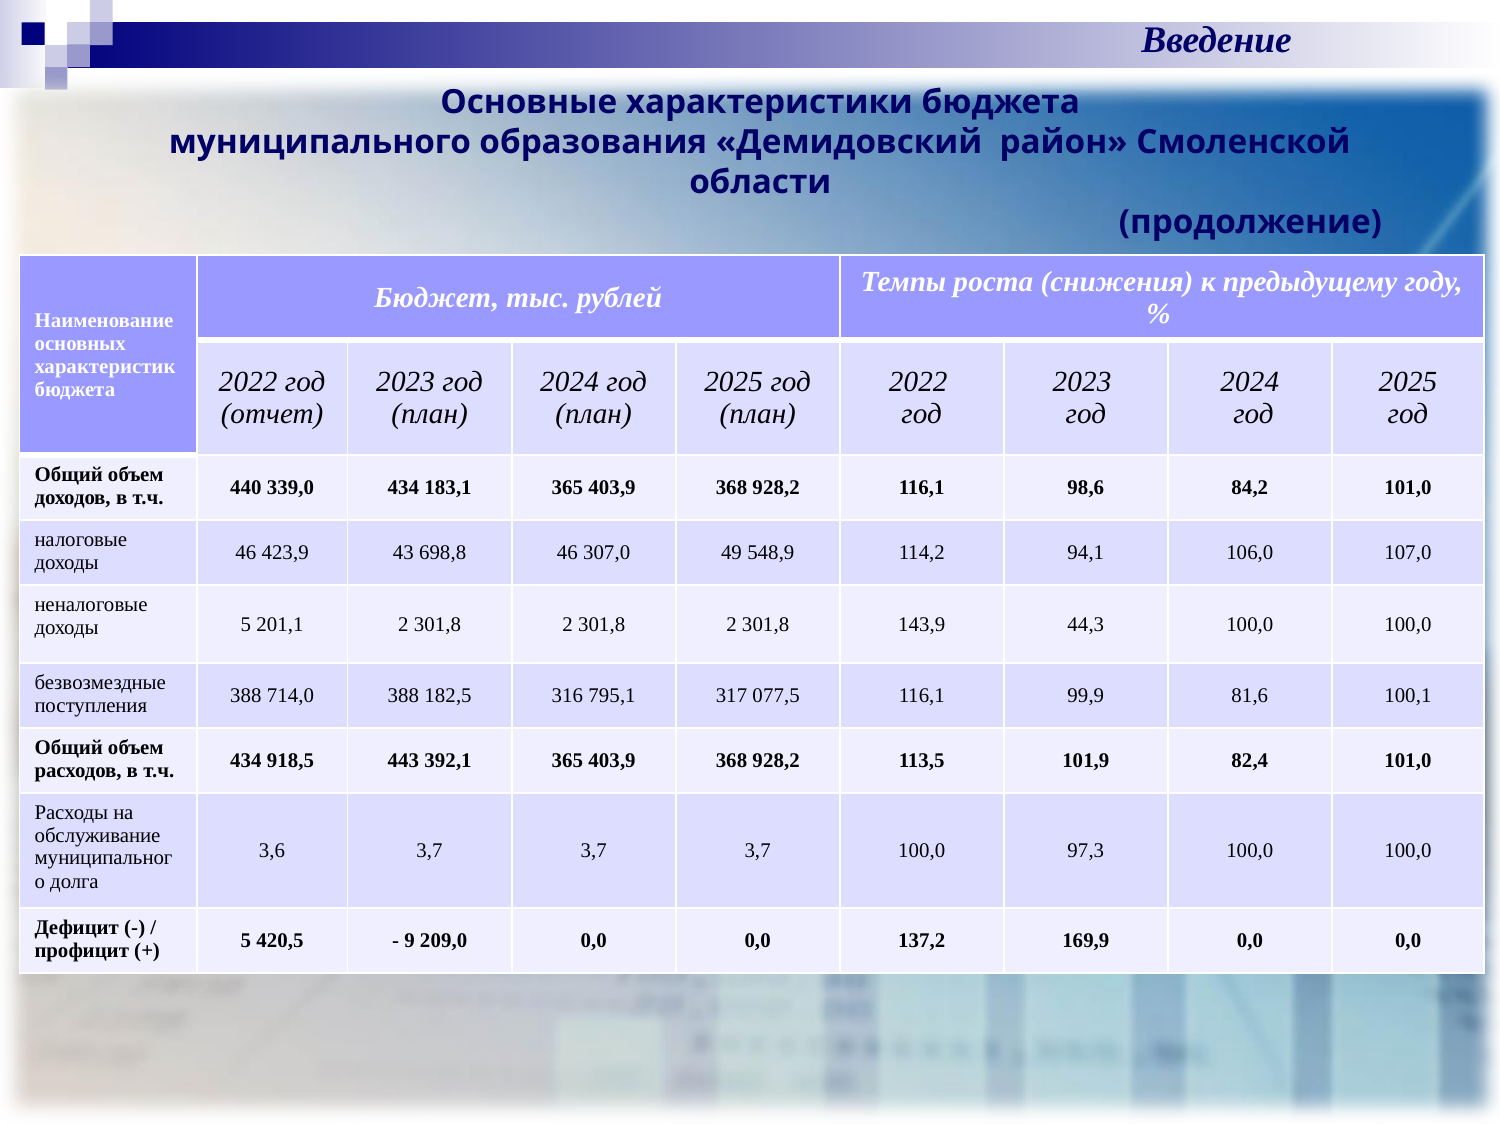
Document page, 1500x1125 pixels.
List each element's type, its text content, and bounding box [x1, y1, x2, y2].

text_box Введение [938, 7, 1495, 67]
picture [0, 73, 1500, 1125]
